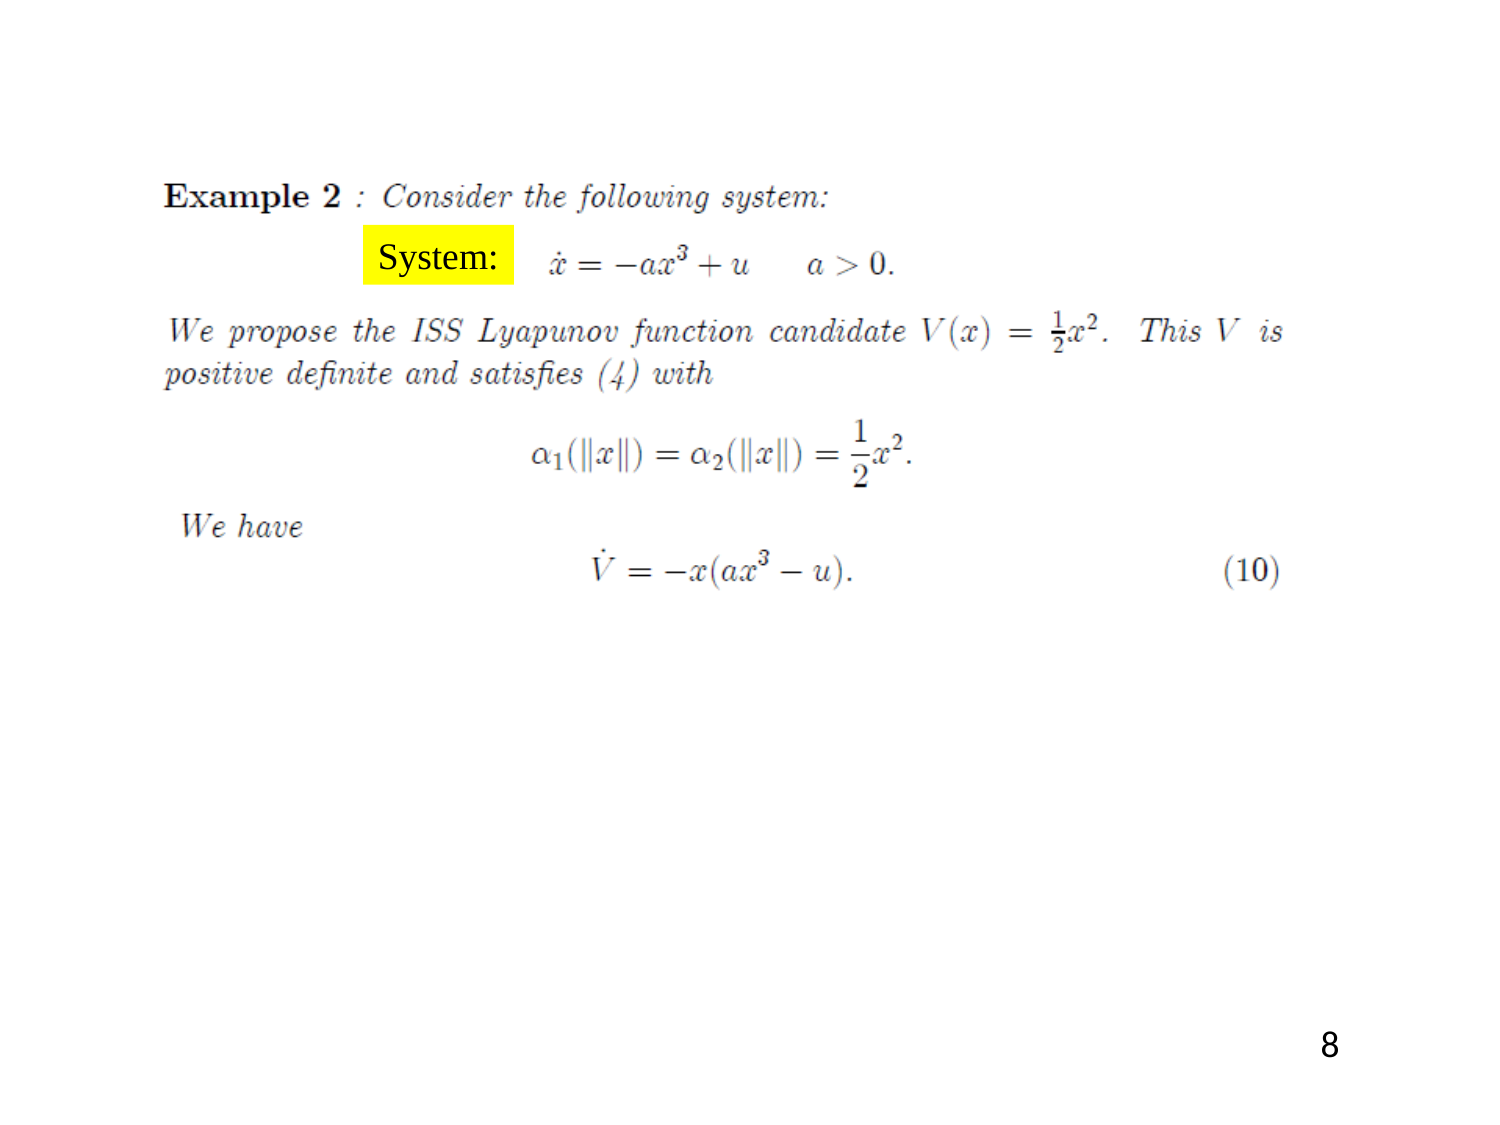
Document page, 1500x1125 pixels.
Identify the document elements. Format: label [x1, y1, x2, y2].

picture [99, 87, 1380, 601]
